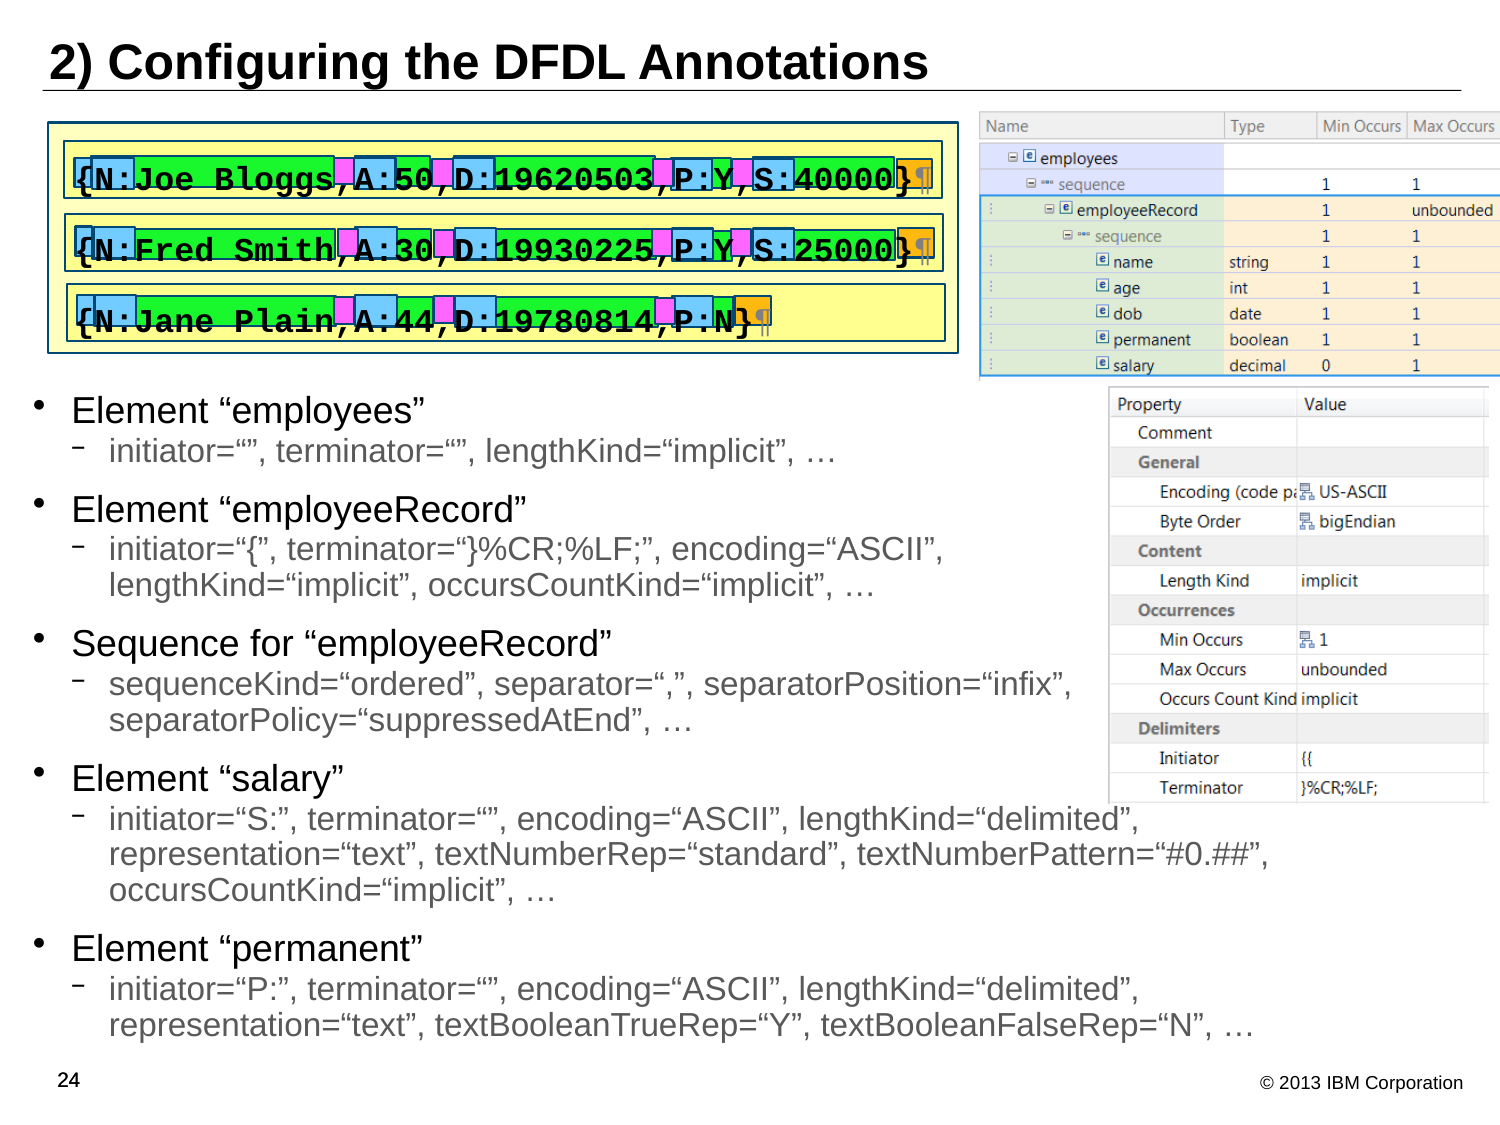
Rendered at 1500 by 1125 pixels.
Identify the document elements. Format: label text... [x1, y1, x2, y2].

text_box [62, 139, 944, 200]
list Element “employees” initiator=“”, terminator=“”, lengthKind=“implicit”, … Element “employeeRecord” initiator=“{”, terminator=“}%CR;%LF;”, encoding=“ASCII”, lengthKind=“implicit”, occursCountKind=“implicit”, … Sequence for “employeeRecord” sequenceKind=“ordered”, separator=“,”, separatorPosition=“infix”, separatorPolicy=“suppressedAtEnd”, … Element “salary” initiator=“S:”, terminator=“”, encoding=“ASCII”, lengthKind=“delimited”, representation=“text”, textNumberRep=“standard”, textNumberPattern=“#0.##”, occursCountKind=“implicit”, … Element “permanent” initiator=“P:”, terminator=“”, encoding=“ASCII”, lengthKind=“delimited”, representation=“text”, textBooleanTrueRep=“Y”, textBooleanFalseRep=“N”, … [19, 384, 1443, 1089]
text_box [65, 282, 947, 343]
text_box [46, 120, 960, 355]
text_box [95, 157, 332, 328]
title 2) Configuring the DFDL Annotations [35, 23, 1389, 105]
picture [977, 107, 1500, 804]
text_box {N:Joe Bloggs,A:50,D:19620503,P:Y,S:40000}¶ {N:Fred Smith,A:30,D:19930225,P:Y,S:25000}¶ {N:Jane Plain,A:44,D:19780814,P:N}¶ [74, 142, 972, 340]
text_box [755, 157, 794, 328]
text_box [74, 157, 95, 325]
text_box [333, 157, 754, 325]
text_box [63, 212, 69, 273]
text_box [896, 158, 934, 258]
